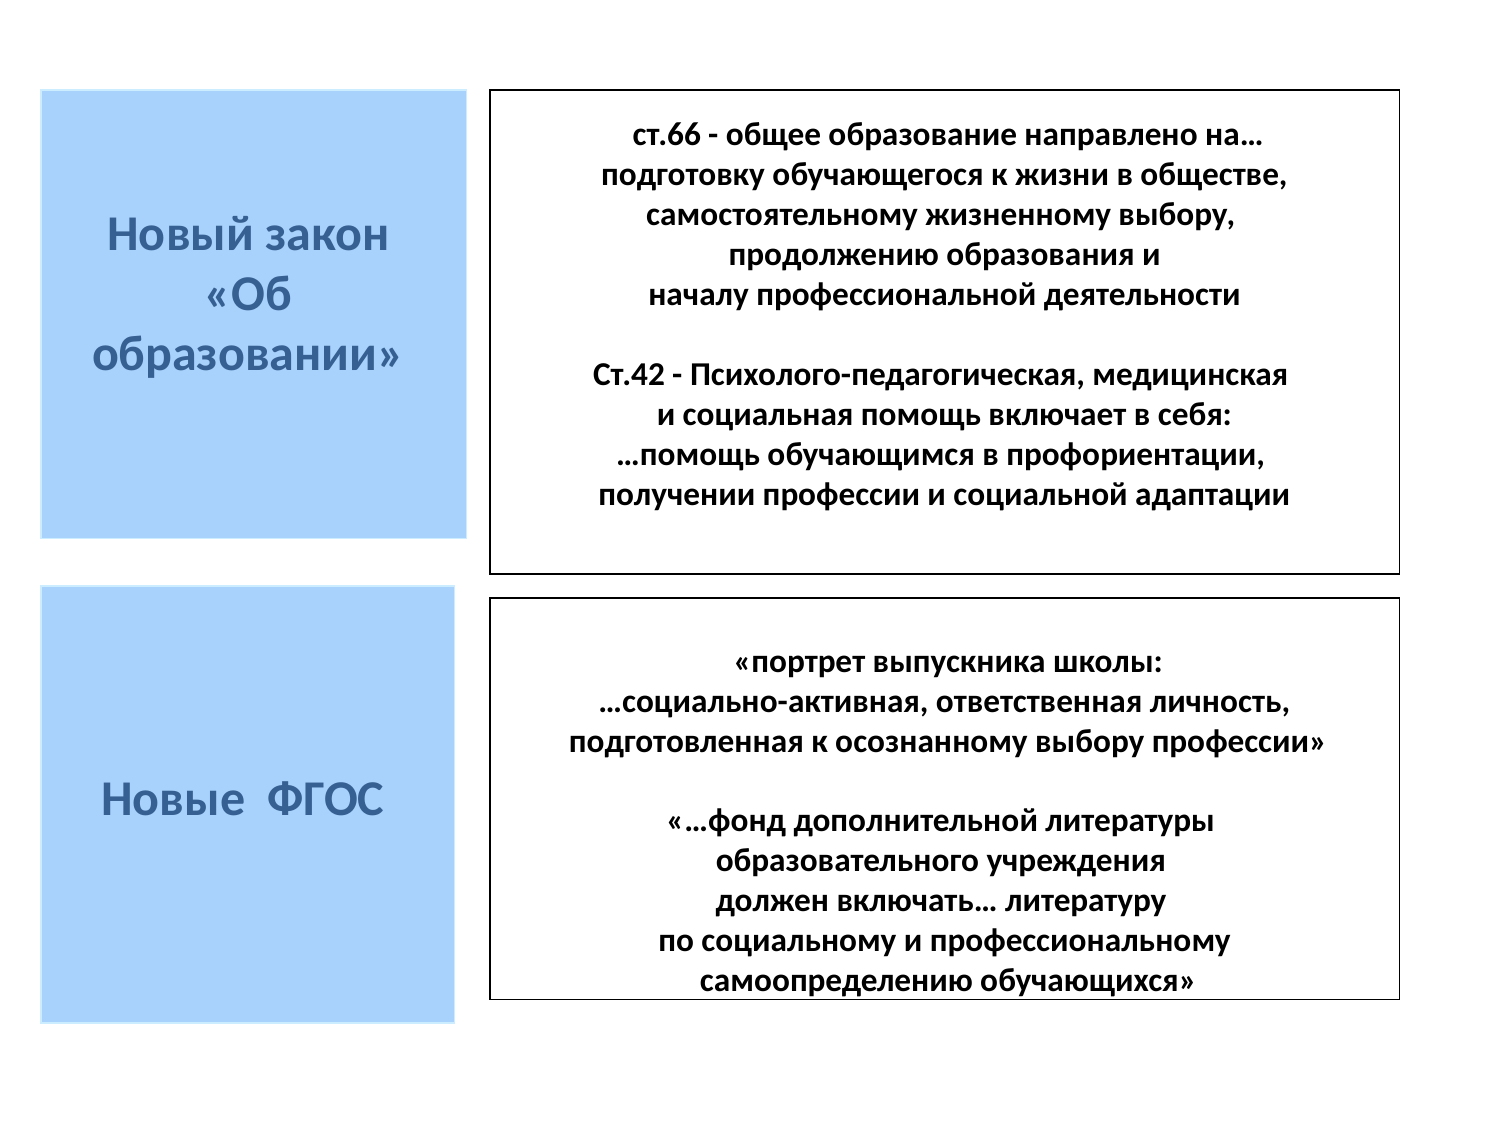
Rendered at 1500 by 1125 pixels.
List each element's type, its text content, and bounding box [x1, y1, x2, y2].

text_box ст.66 - общее образование направлено на… подготовку обучающегося к жизни в обществе, самостоятельному жизненному выбору, продолжению образования и началу профессиональной деятельности Ст.42 - Психолого-педагогическая, медицинская и социальная помощь включает в себя: …помощь обучающимся в профориентации, получении профессии и социальной адаптации [490, 90, 1400, 575]
text_box [472, 113, 1270, 289]
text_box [40, 585, 455, 1024]
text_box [40, 89, 467, 539]
text_box «портрет выпускника школы: …социально-активная, ответственная личность, подготовленная к осознанному выбору профессии» «…фонд дополнительной литературы образовательного учреждения должен включать… литературу по социальному и профессиональному самоопределению обучающихся» [490, 597, 1400, 1000]
